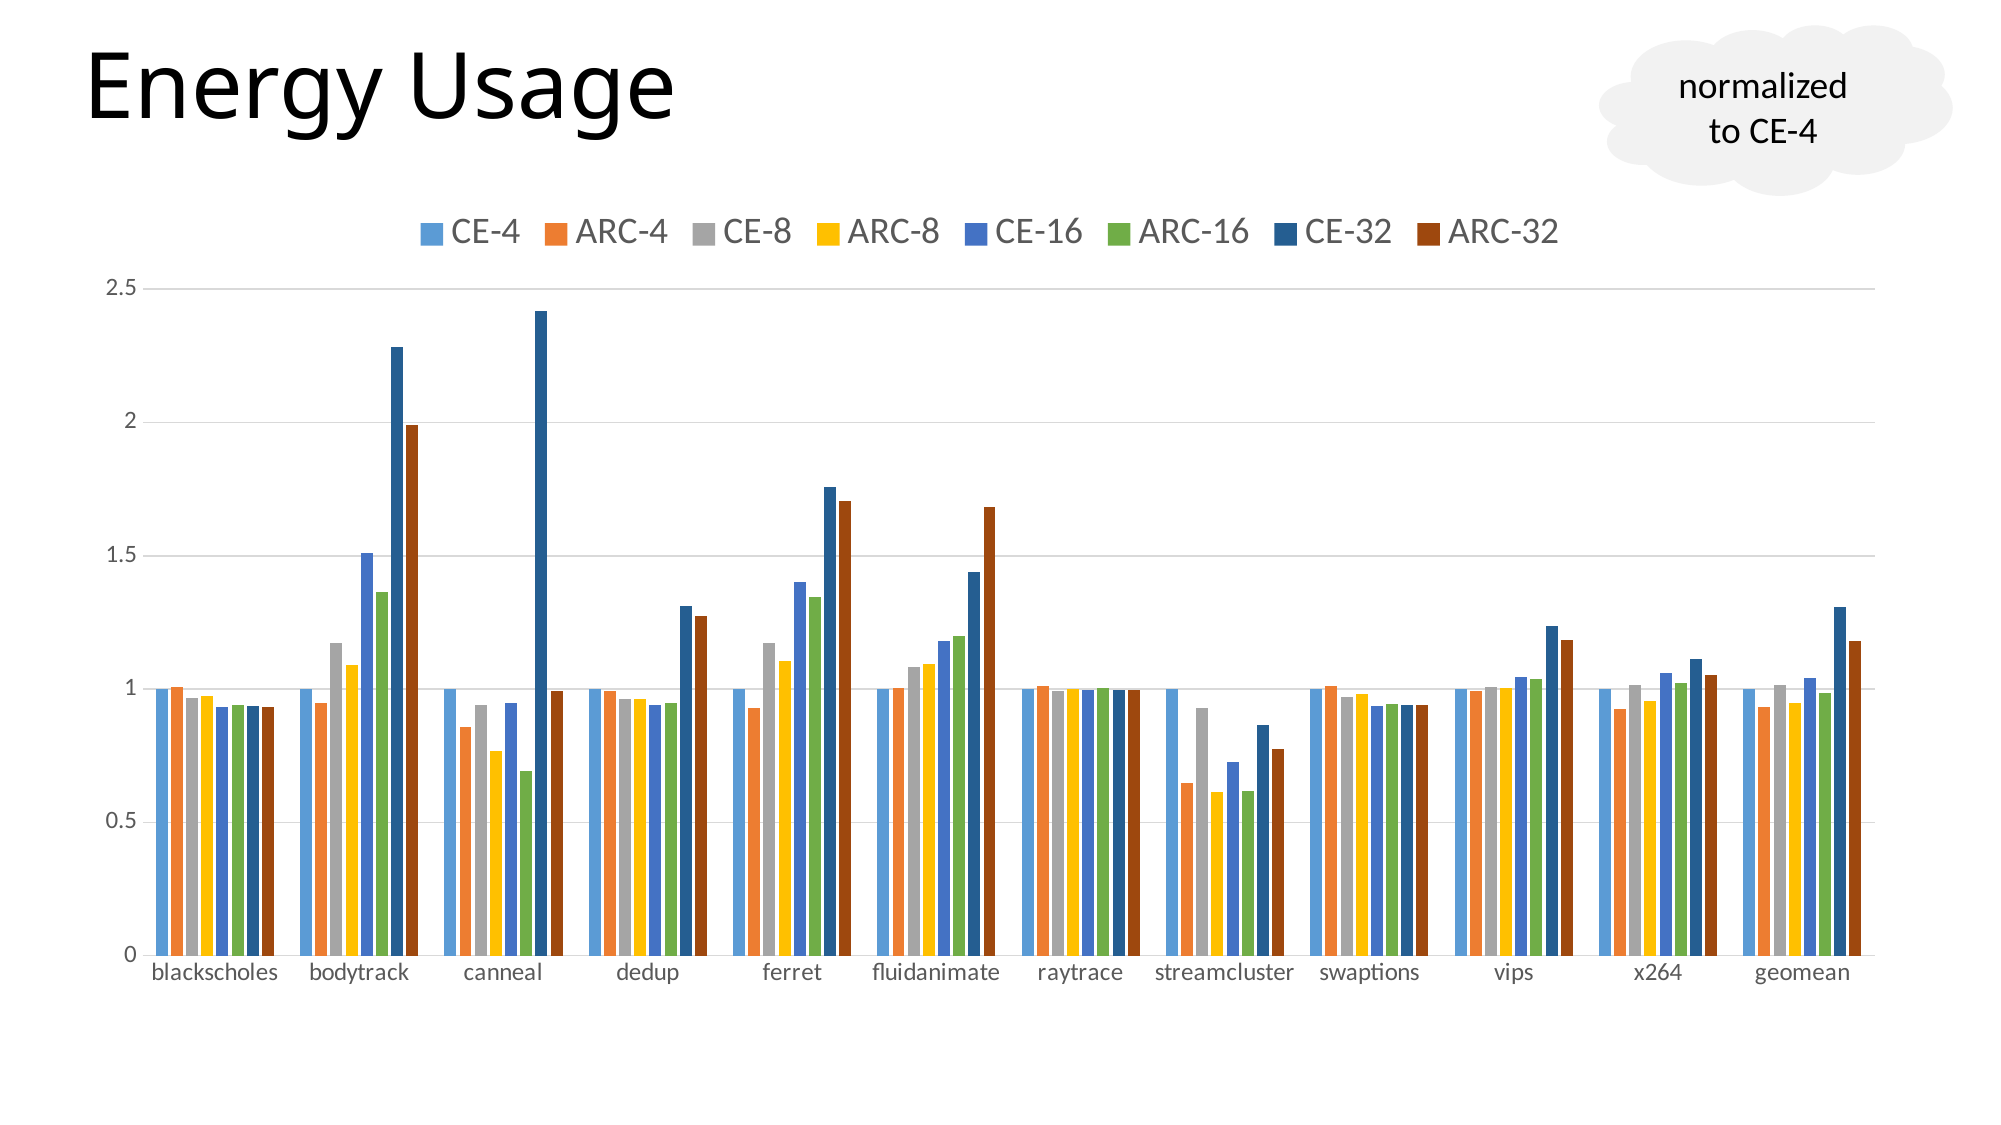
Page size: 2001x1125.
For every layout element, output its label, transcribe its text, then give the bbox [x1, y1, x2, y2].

chart [68, 197, 1912, 1003]
text_box Energy Usage [68, 16, 1794, 162]
text_box normalized to CE-4 [1597, 24, 1954, 197]
